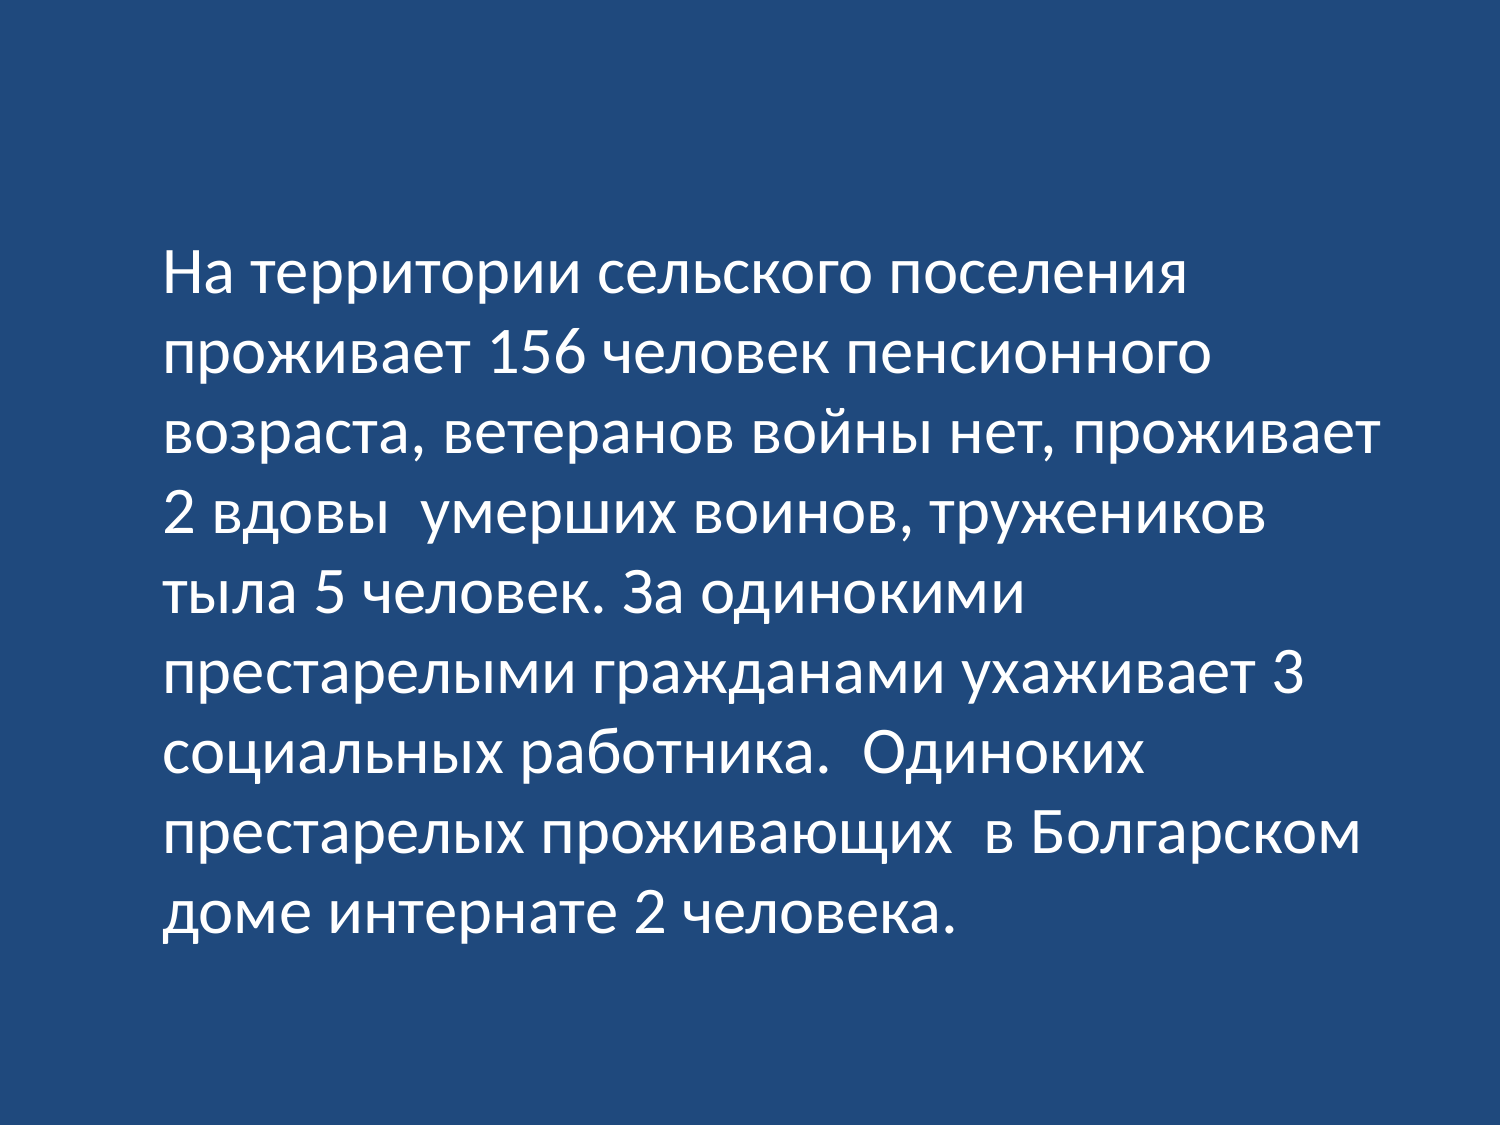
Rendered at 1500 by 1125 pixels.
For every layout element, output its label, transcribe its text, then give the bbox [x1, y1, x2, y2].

text_box На территории сельского поселения проживает 156 человек пенсионного возраста, ветеранов войны нет, проживает 2 вдовы умерших воинов, тружеников тыла 5 человек. За одинокими престарелыми гражданами ухаживает 3 социальных работника. Одиноких престарелых проживающих в Болгарском доме интернате 2 человека. [147, 219, 1400, 1125]
